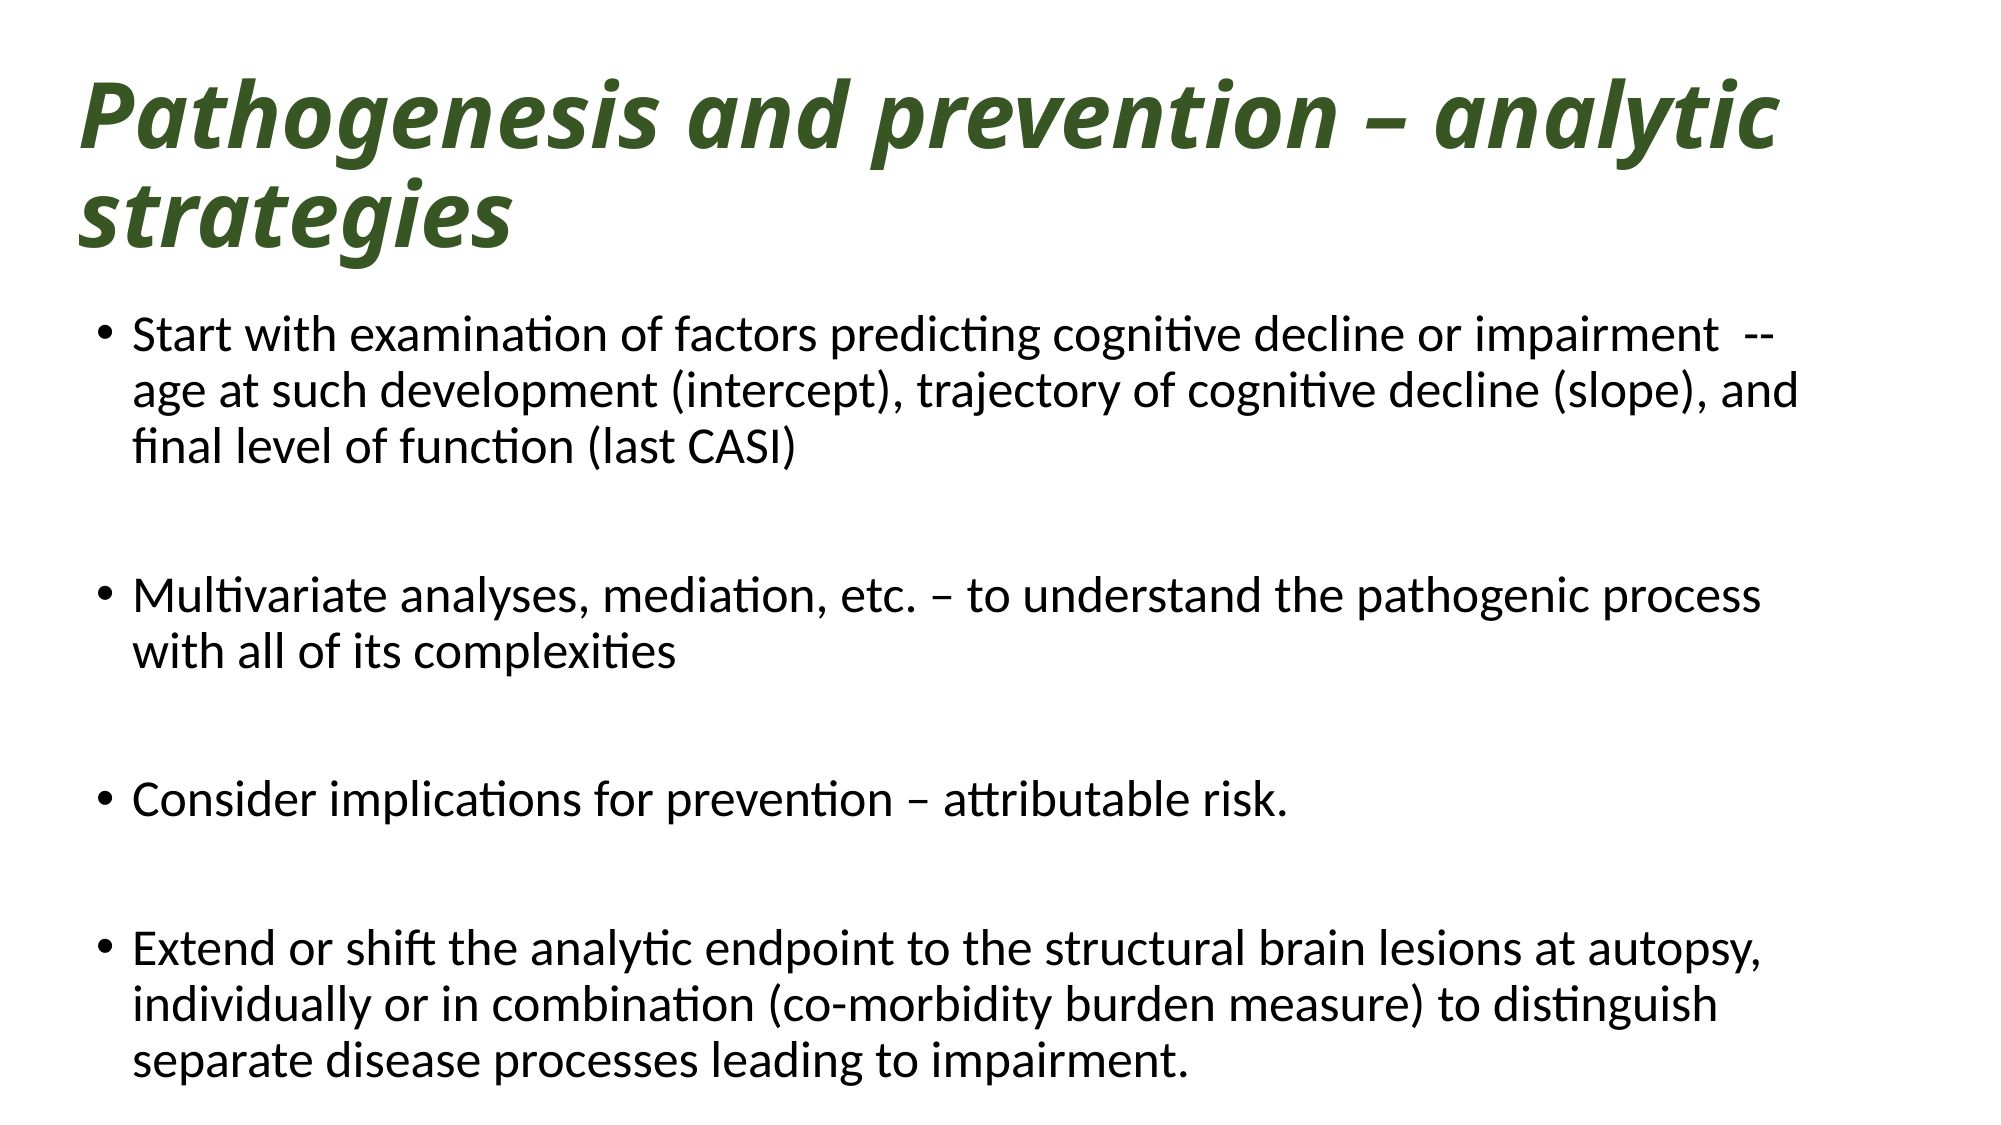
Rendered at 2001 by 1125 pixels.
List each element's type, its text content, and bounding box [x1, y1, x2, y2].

list Start with examination of factors predicting cognitive decline or impairment -- age at such development (intercept), trajectory of cognitive decline (slope), and final level of function (last CASI) Multivariate analyses, mediation, etc. – to understand the pathogenic process with all of its complexities Consider implications for prevention – attributable risk. Extend or shift the analytic endpoint to the structural brain lesions at autopsy, individually or in combination (co-morbidity burden measure) to distinguish separate disease processes leading to impairment. [80, 299, 1863, 1102]
title Pathogenesis and prevention – analytic strategies [63, 59, 1912, 278]
